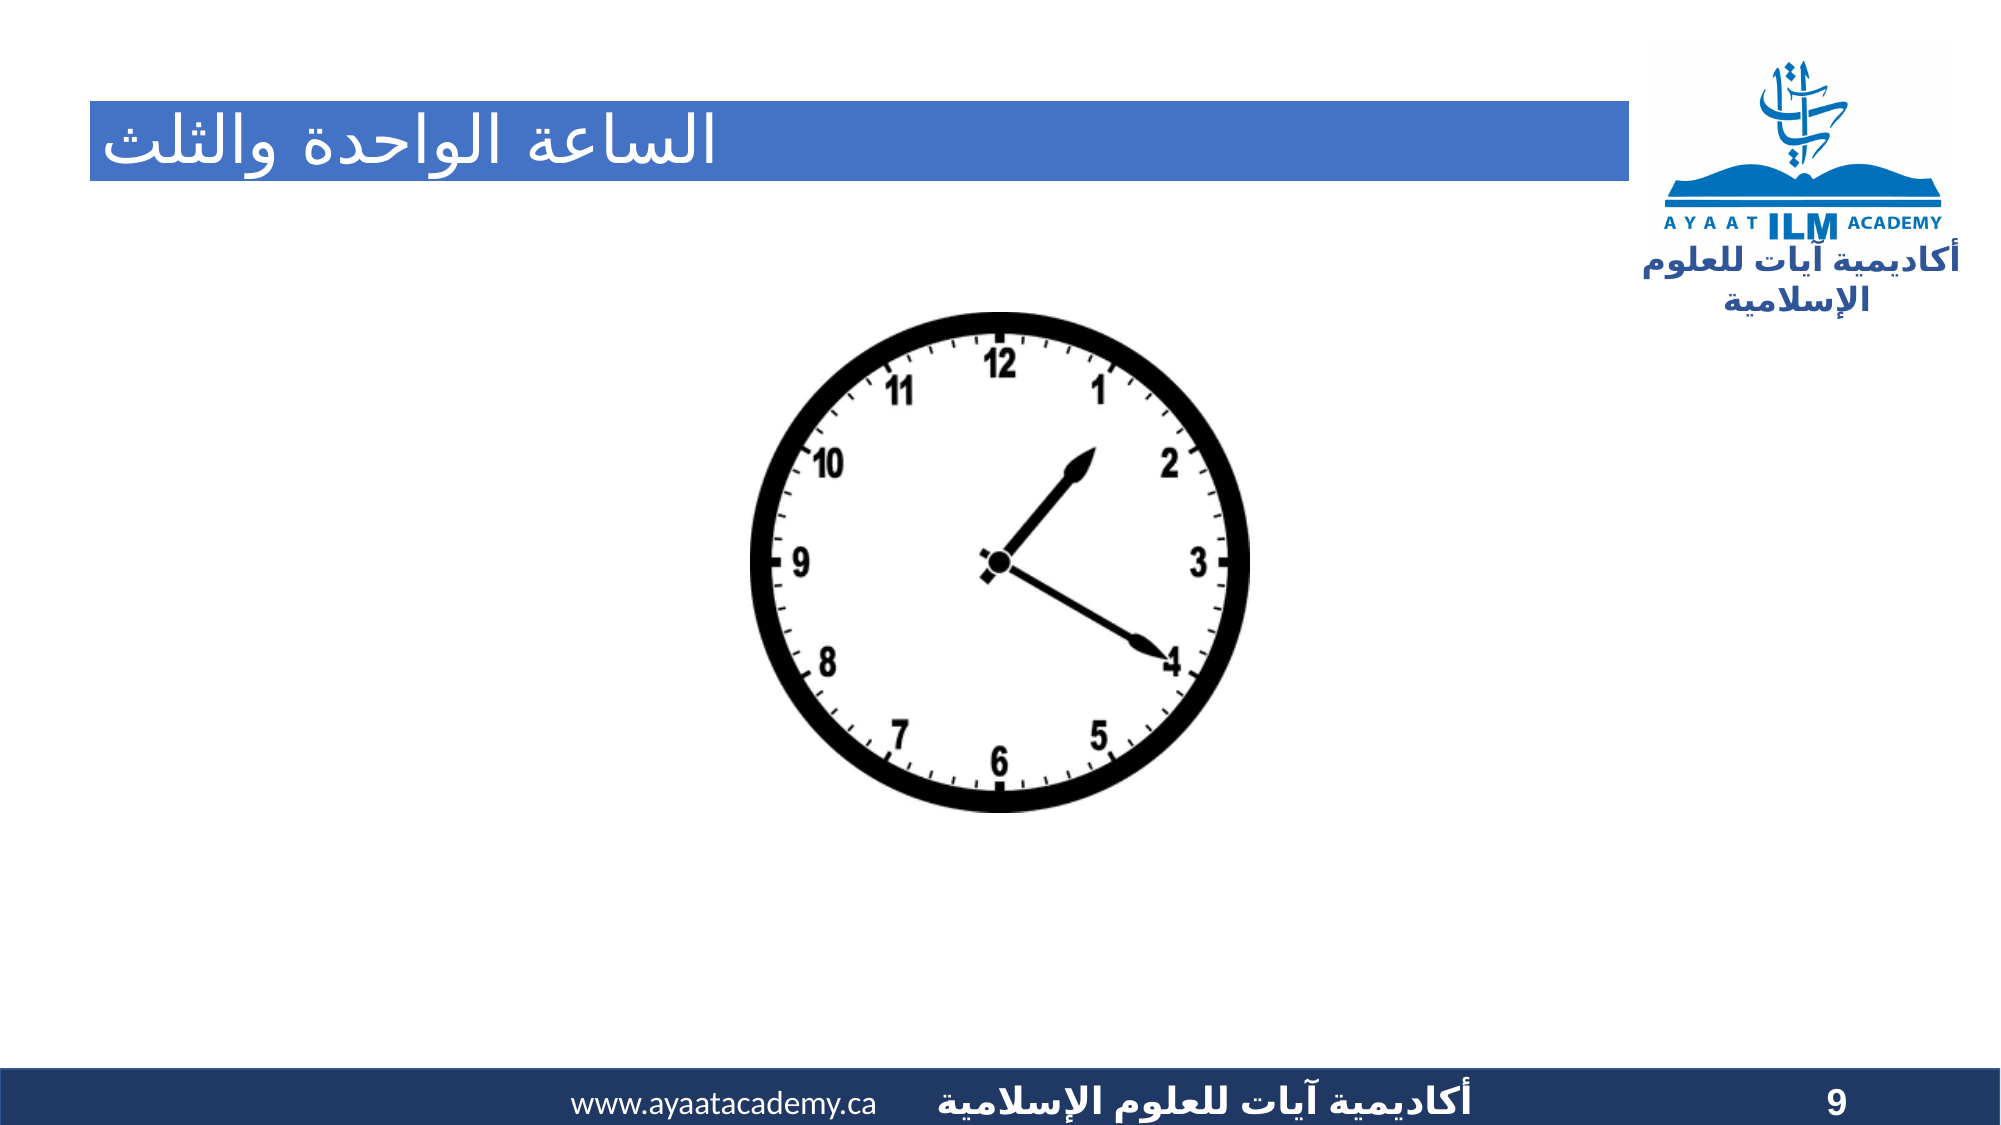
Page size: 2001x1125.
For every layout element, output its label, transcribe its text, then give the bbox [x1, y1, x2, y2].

table_header الساعة الواحدة والثلث [91, 103, 763, 179]
picture [749, 312, 1250, 813]
table_header [763, 103, 1627, 179]
picture [1651, 37, 1952, 257]
slide_number 9 [1412, 1070, 1863, 1125]
